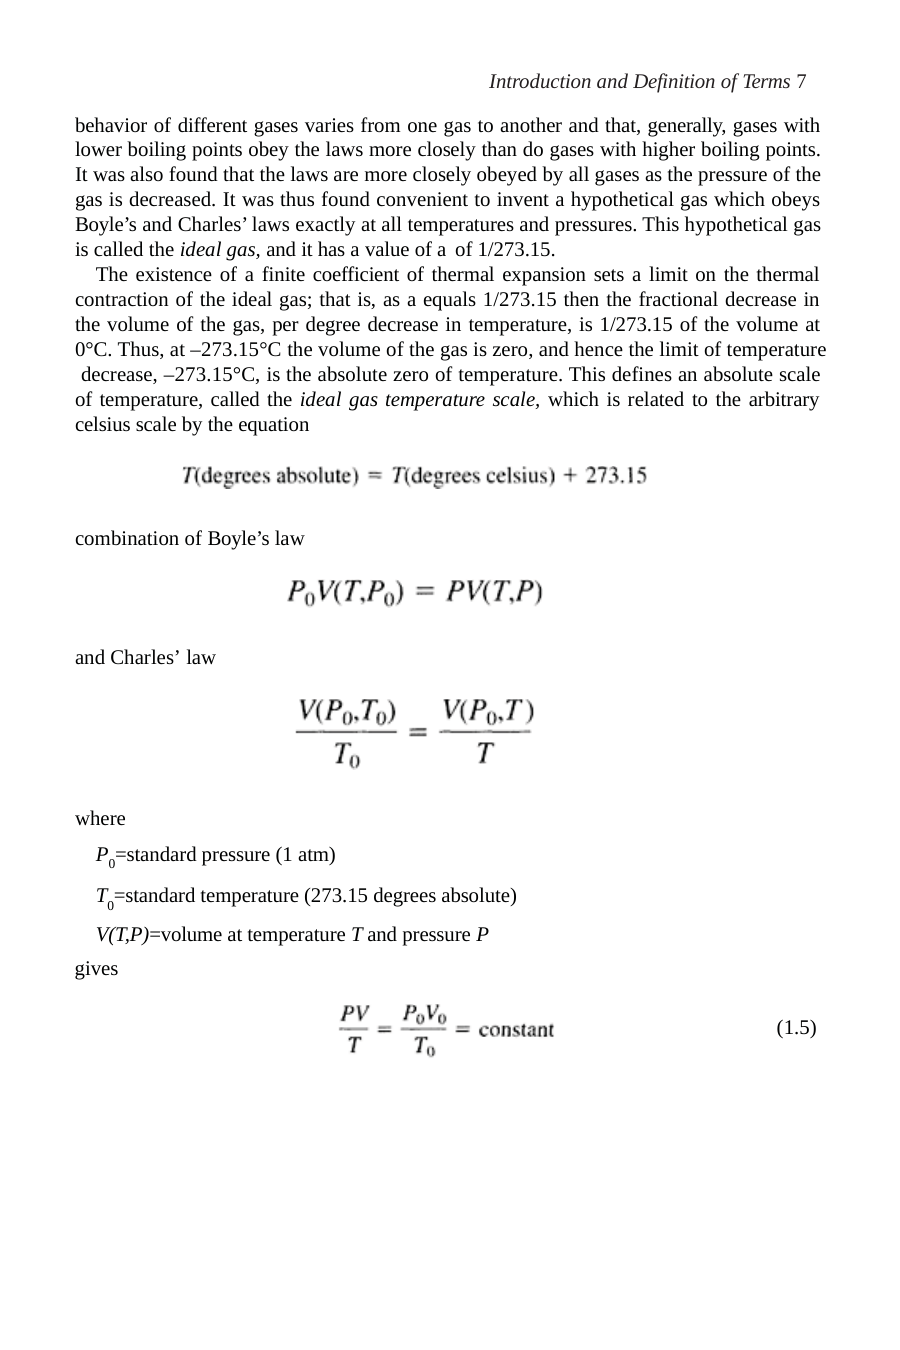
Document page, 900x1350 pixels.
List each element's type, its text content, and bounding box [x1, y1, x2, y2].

text_box [338, 1004, 555, 1060]
text_box (1.5) [774, 1011, 819, 1039]
text_box [295, 699, 535, 770]
text_box where P0=standard pressure (1 atm) T0=standard temperature (273.15 degrees absolute) V(T,P)=volume at temperature T and pressure P gives [68, 794, 529, 980]
text_box [182, 466, 647, 489]
text_box Introduction and Definition of Terms 7 behavior of different gases varies from one gas to another and that, generally, gases with lower boiling points obey the laws more closely than do gases with higher boiling points. It was also found that the laws are more closely obeyed by all gases as the pressure of the gas is decreased. It was thus found convenient to invent a hypothetical gas which obeys Boyle’s and Charles’ laws exactly at all temperatures and pressures. This hypothetical gas is called the ideal gas, and it has a value of a of 1/273.15. The existence of a finite coefficient of thermal expansion sets a limit on the thermal contraction of the ideal gas; that is, as a equals 1/273.15 then the fractional decrease in the volume of the gas, per degree decrease in temperature, is 1/273.15 of the volume at 0°C. Thus, at –273.15°C the volume of the gas is zero, and hence the limit of temperature decrease, –273.15°C, is the absolute zero of temperature. This defines an absolute scale of temperature, called the ideal gas temperature scale, which is related to the arbitrary celsius scale by the equation [72, 66, 828, 436]
text_box [286, 579, 543, 608]
text_box combination of Boyle’s law [72, 522, 308, 550]
text_box and Charles’ law [72, 641, 217, 669]
